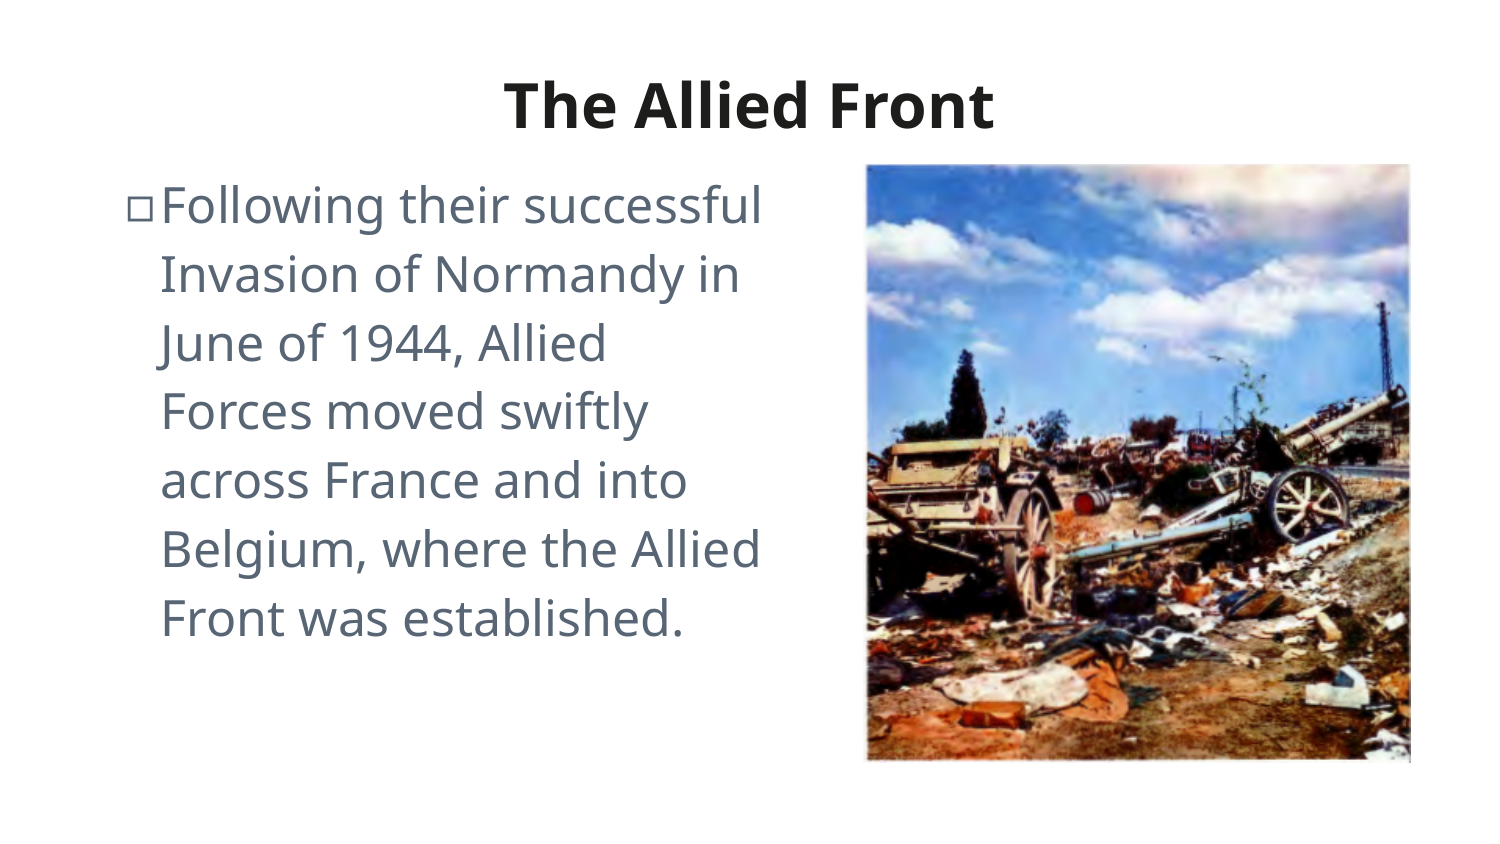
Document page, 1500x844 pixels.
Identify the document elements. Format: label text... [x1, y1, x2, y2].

picture [862, 163, 1411, 763]
list Following their successful Invasion of Normandy in June of 1944, Allied Forces moved swiftly across France and into Belgium, where the Allied Front was established. [70, 149, 787, 726]
title The Allied Front [70, 50, 1430, 187]
